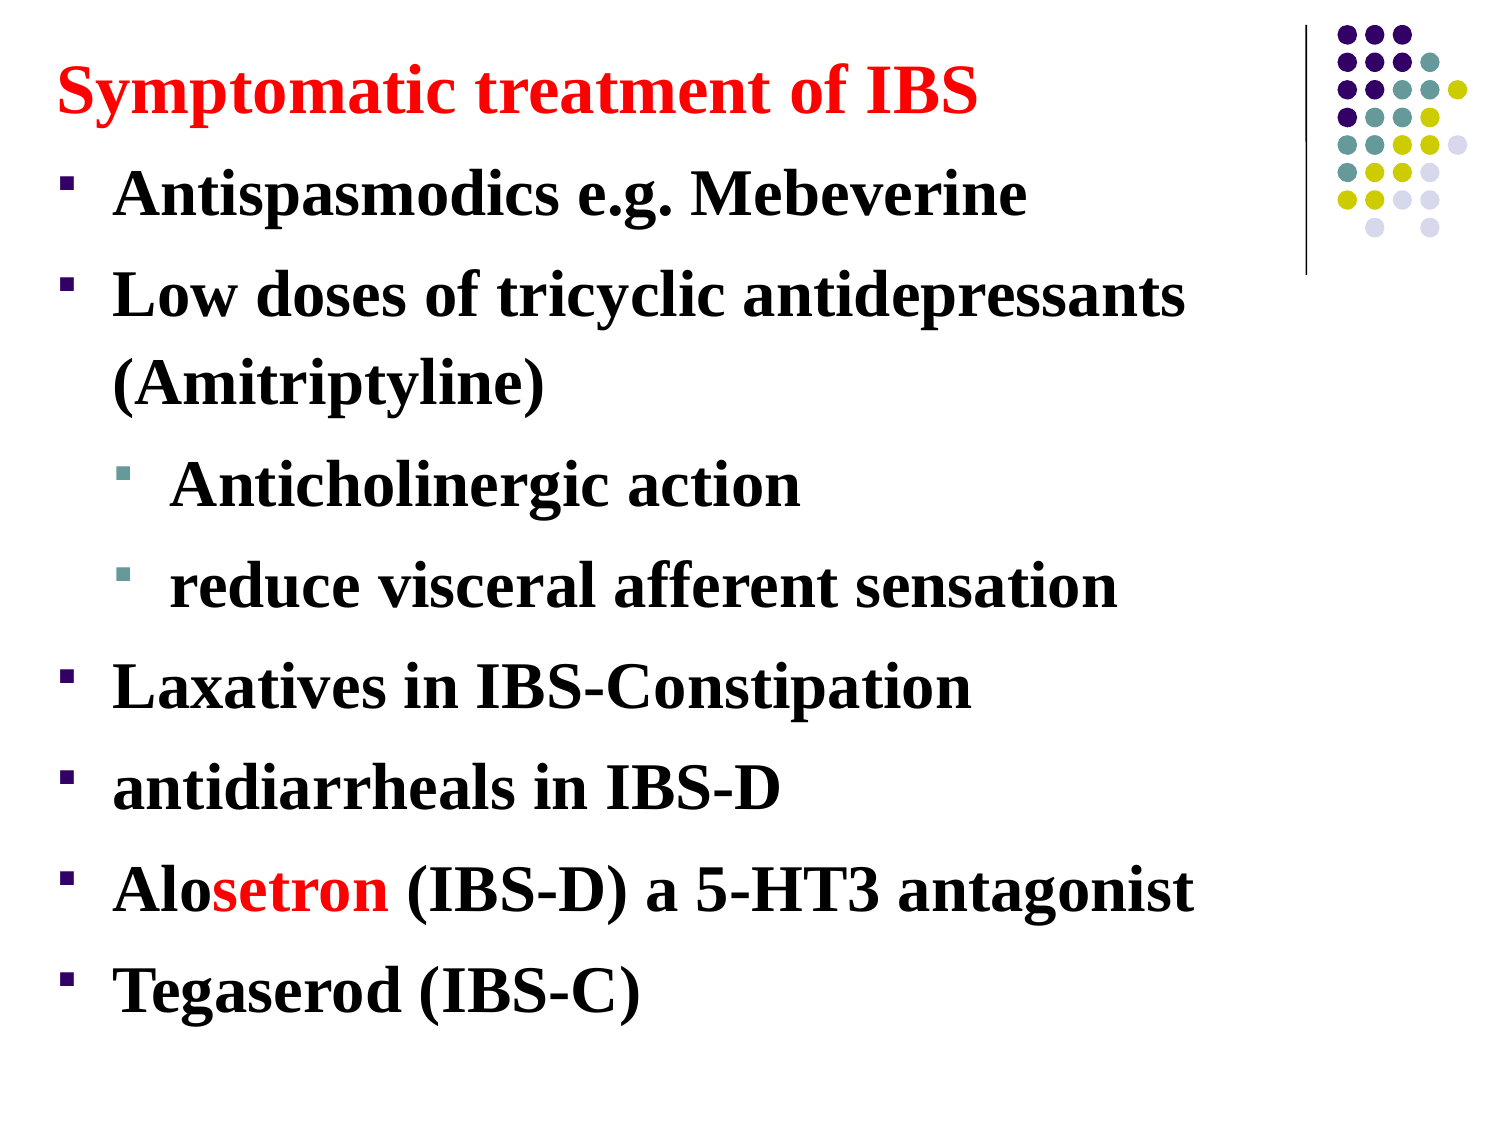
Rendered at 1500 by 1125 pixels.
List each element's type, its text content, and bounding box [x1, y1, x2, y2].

list Symptomatic treatment of IBS Antispasmodics e.g. Mebeverine Low doses of tricyclic antidepressants (Amitriptyline) Anticholinergic action reduce visceral afferent sensation Laxatives in IBS-Constipation antidiarrheals in IBS-D Alosetron (IBS-D) a 5-HT3 antagonist Tegaserod (IBS-C) [41, 30, 1471, 1083]
